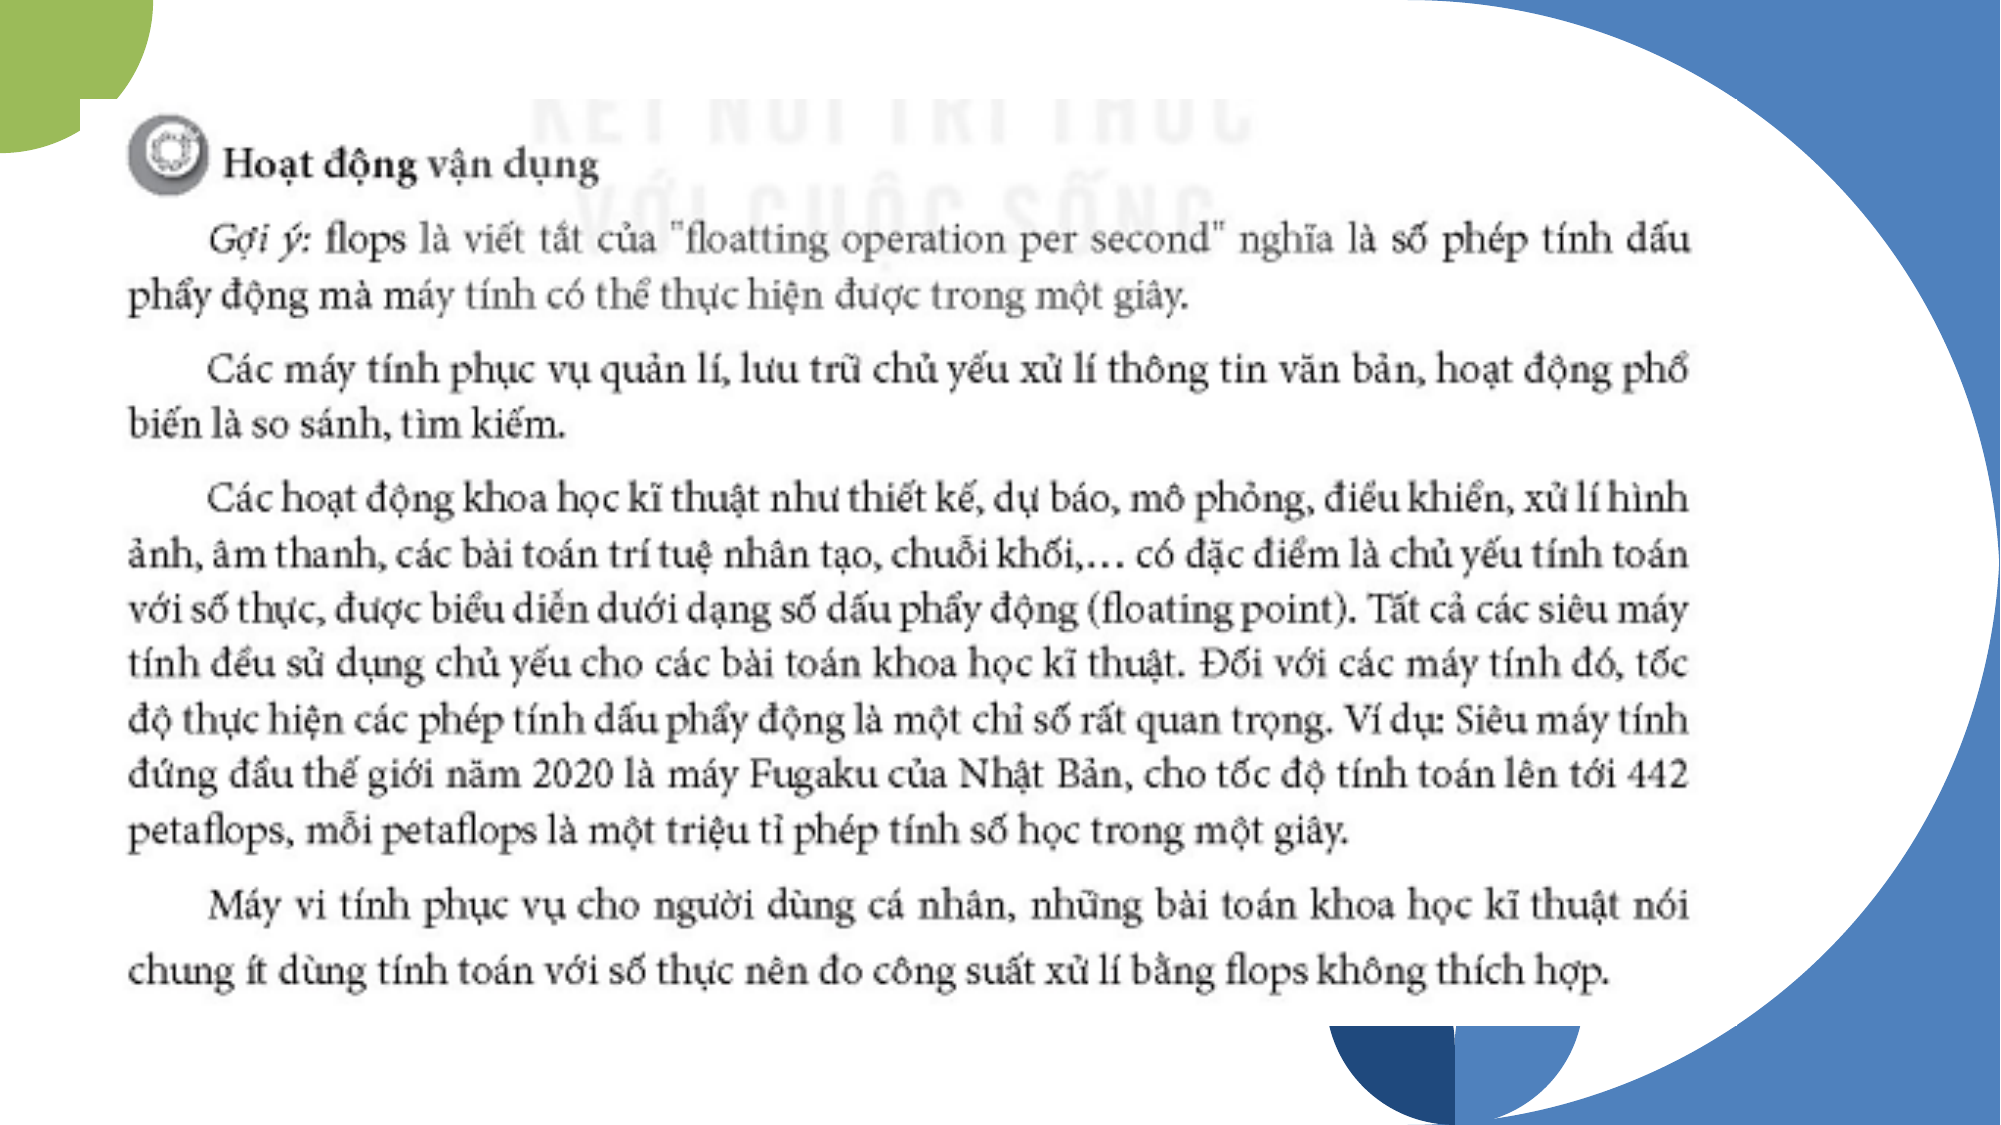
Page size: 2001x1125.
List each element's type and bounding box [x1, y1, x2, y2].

picture [80, 99, 1737, 1026]
